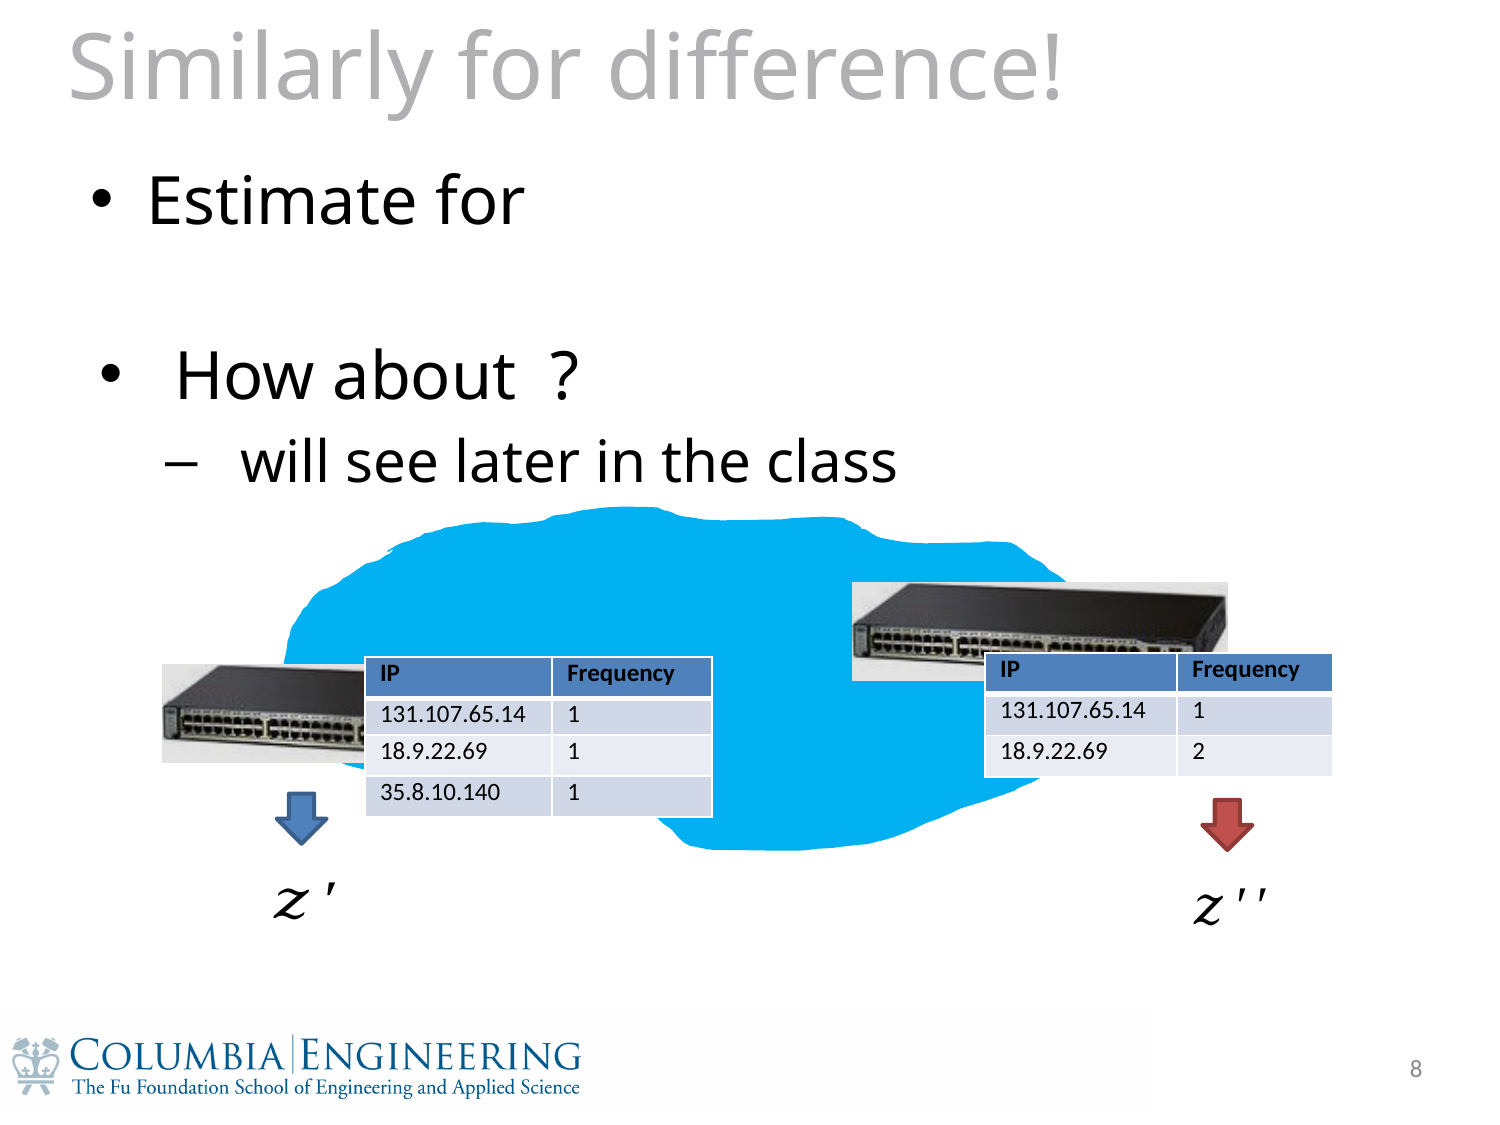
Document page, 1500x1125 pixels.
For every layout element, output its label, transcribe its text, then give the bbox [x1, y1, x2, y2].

picture [0, 1008, 1150, 1114]
title Similarly for difference! [52, 0, 1425, 105]
table_cell 35.8.10.140 [366, 777, 551, 816]
text_box [1200, 797, 1255, 853]
table_cell 131.107.65.14 [541, 701, 551, 734]
table_cell 2 [1178, 736, 1332, 776]
table_cell 1 [1178, 697, 1332, 735]
table_header Frequency [553, 658, 711, 696]
text_box [274, 791, 329, 846]
table_cell 1 [553, 736, 711, 775]
slide_number 8 [1087, 1037, 1438, 1098]
table_header Frequency [1178, 654, 1332, 691]
table_cell 131.107.65.14 [986, 697, 1176, 735]
table_cell 1 [553, 777, 711, 816]
table_header IP [366, 658, 551, 696]
text_box [283, 506, 1065, 851]
table_cell 18.9.22.69 [366, 736, 551, 775]
picture [853, 582, 1228, 681]
table_cell 1 [553, 701, 711, 734]
picture [162, 663, 538, 763]
table_cell 18.9.22.69 [986, 736, 1176, 776]
